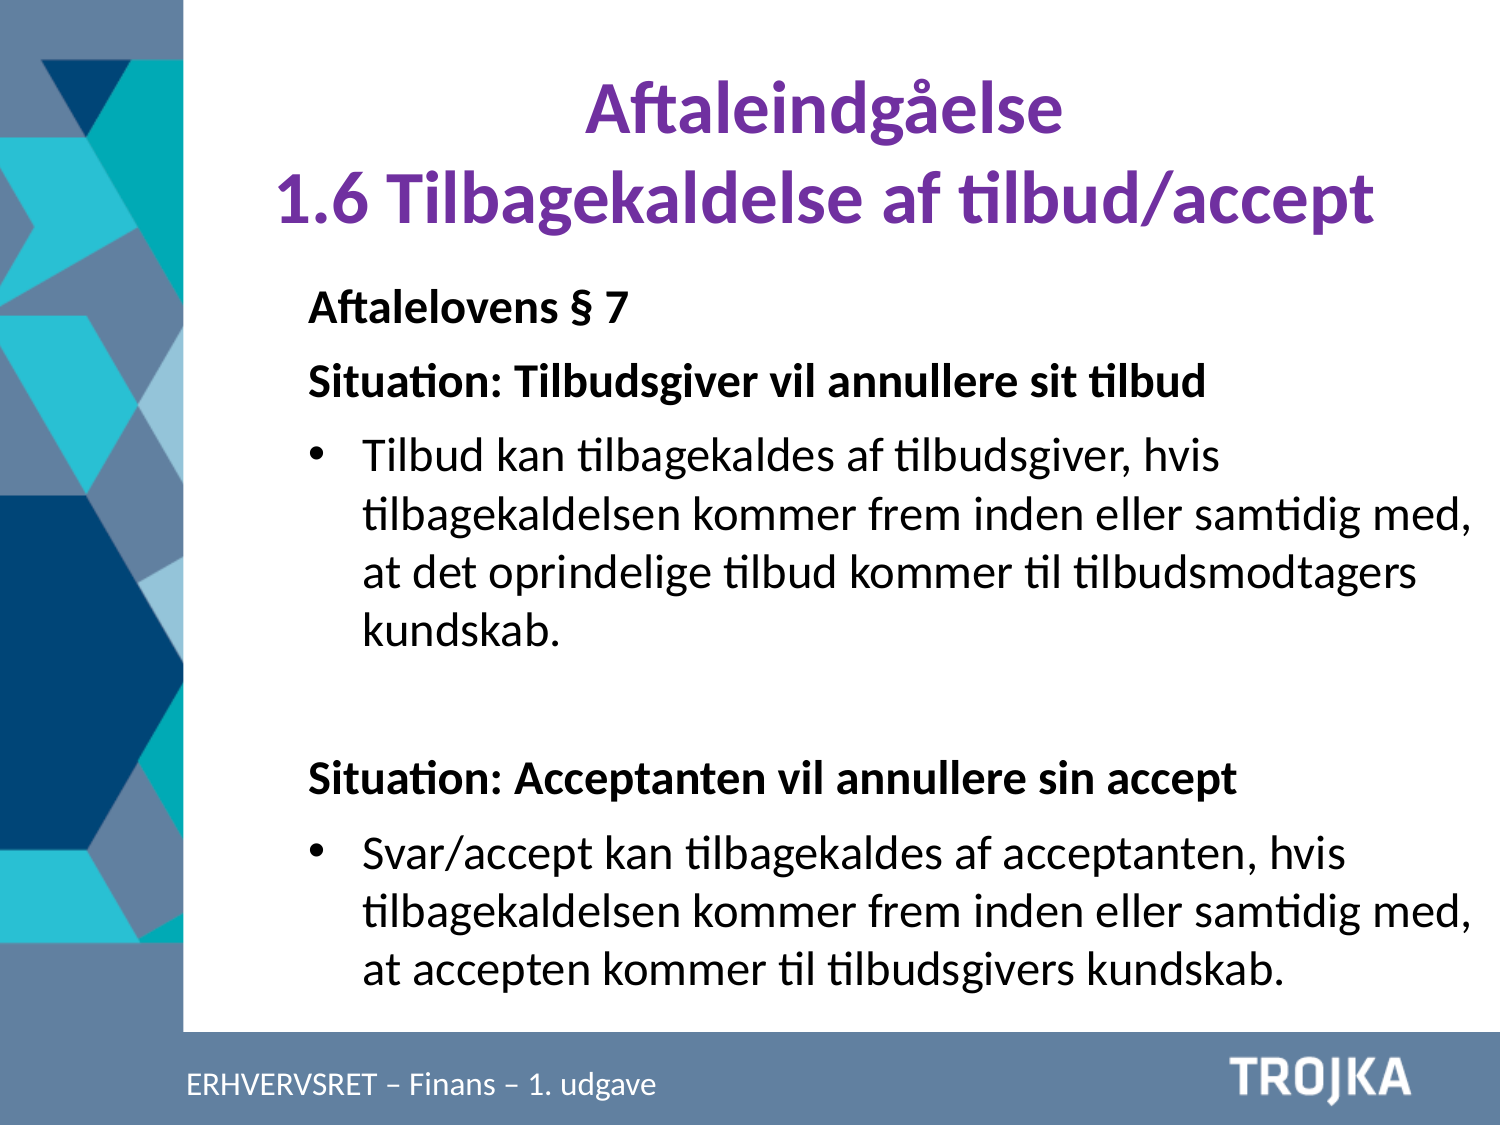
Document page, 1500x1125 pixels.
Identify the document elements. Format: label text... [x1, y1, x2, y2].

picture [0, 0, 1500, 1125]
title Aftaleindgåelse 1.6 Tilbagekaldelse af tilbud/accept [150, 54, 1500, 243]
list Aftalelovens § 7 Situation: Tilbudsgiver vil annullere sit tilbud Tilbud kan tilbagekaldes af tilbudsgiver, hvis tilbagekaldelsen kommer frem inden eller samtidig med, at det oprindelige tilbud kommer til tilbudsmodtagers kundskab. Situation: Acceptanten vil annullere sin accept Svar/accept kan tilbagekaldes af acceptanten, hvis tilbagekaldelsen kommer frem inden eller samtidig med, at accepten kommer til tilbudsgivers kundskab. [293, 267, 1500, 1010]
